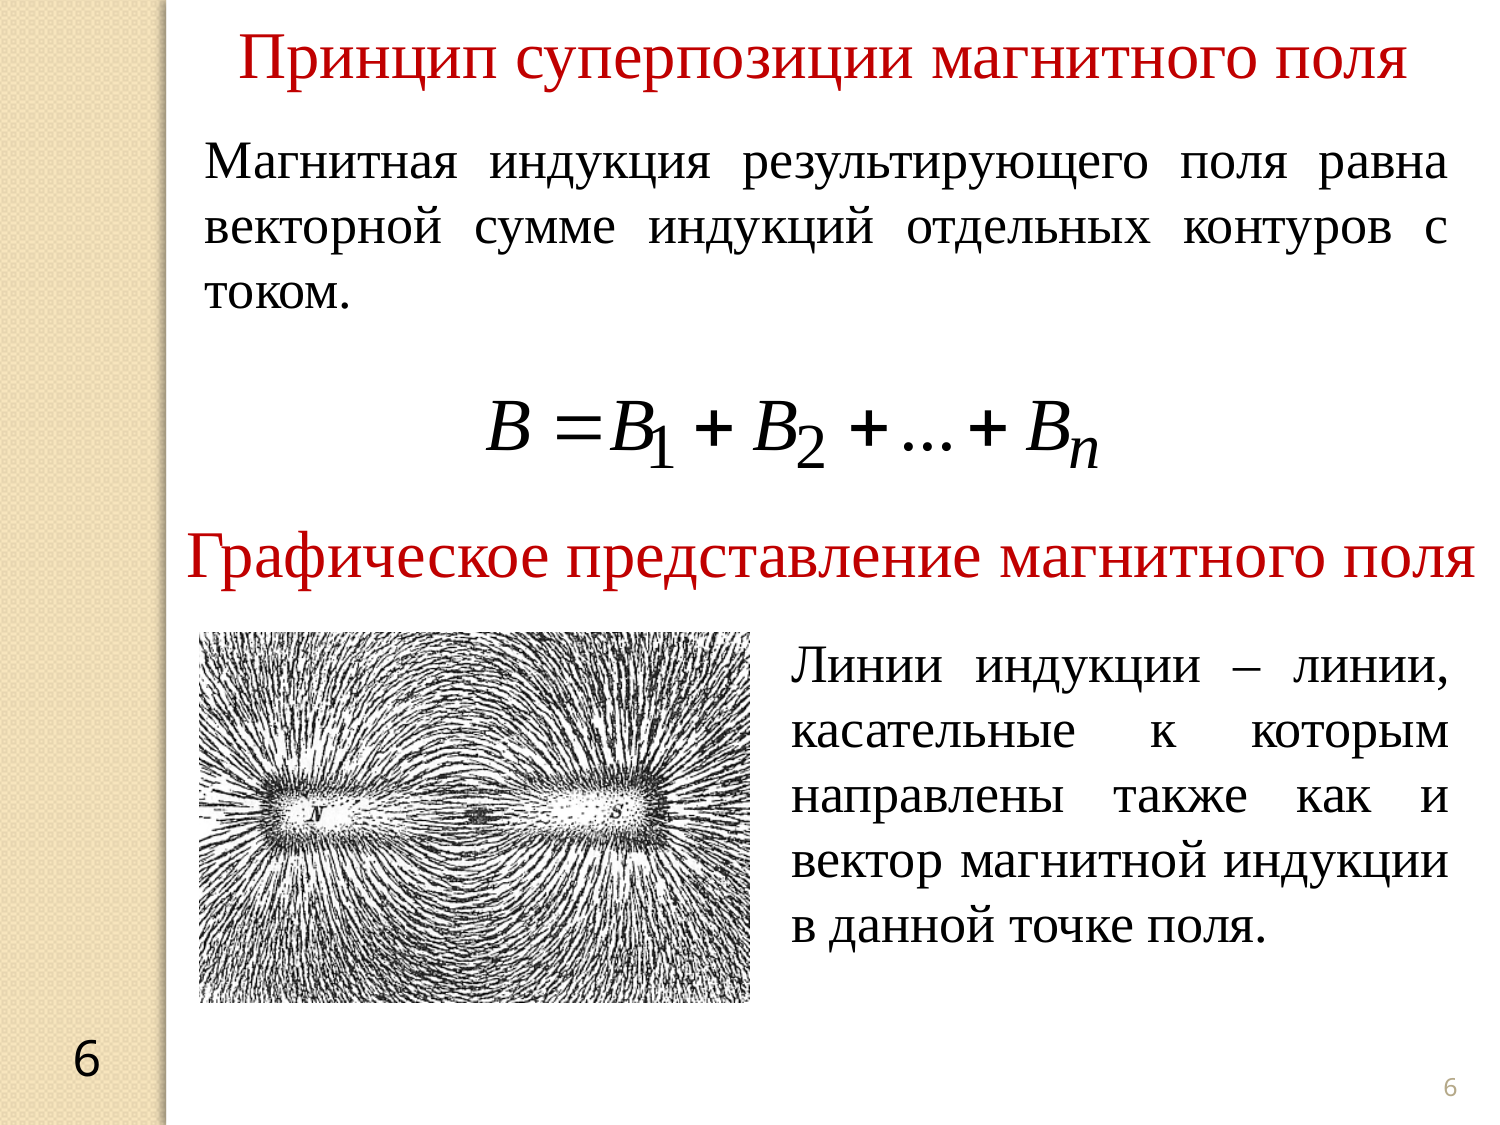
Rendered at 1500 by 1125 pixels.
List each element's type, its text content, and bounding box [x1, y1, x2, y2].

picture [198, 632, 751, 1003]
slide_number 6 [1413, 1034, 1488, 1113]
text_box 6 [57, 1019, 116, 1095]
text_box Линии индукции – линии, касательные к которым направлены также как и вектор магнитной индукции в данной точке поля. [761, 621, 1465, 961]
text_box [473, 369, 1114, 483]
text_box Принцип суперпозиции магнитного поля [163, 4, 1500, 118]
text_box Магнитная индукция результирующего поля равна векторной сумме индукций отдельных контуров с током. [175, 118, 1465, 327]
text_box Графическое представление магнитного поля [163, 503, 1500, 617]
